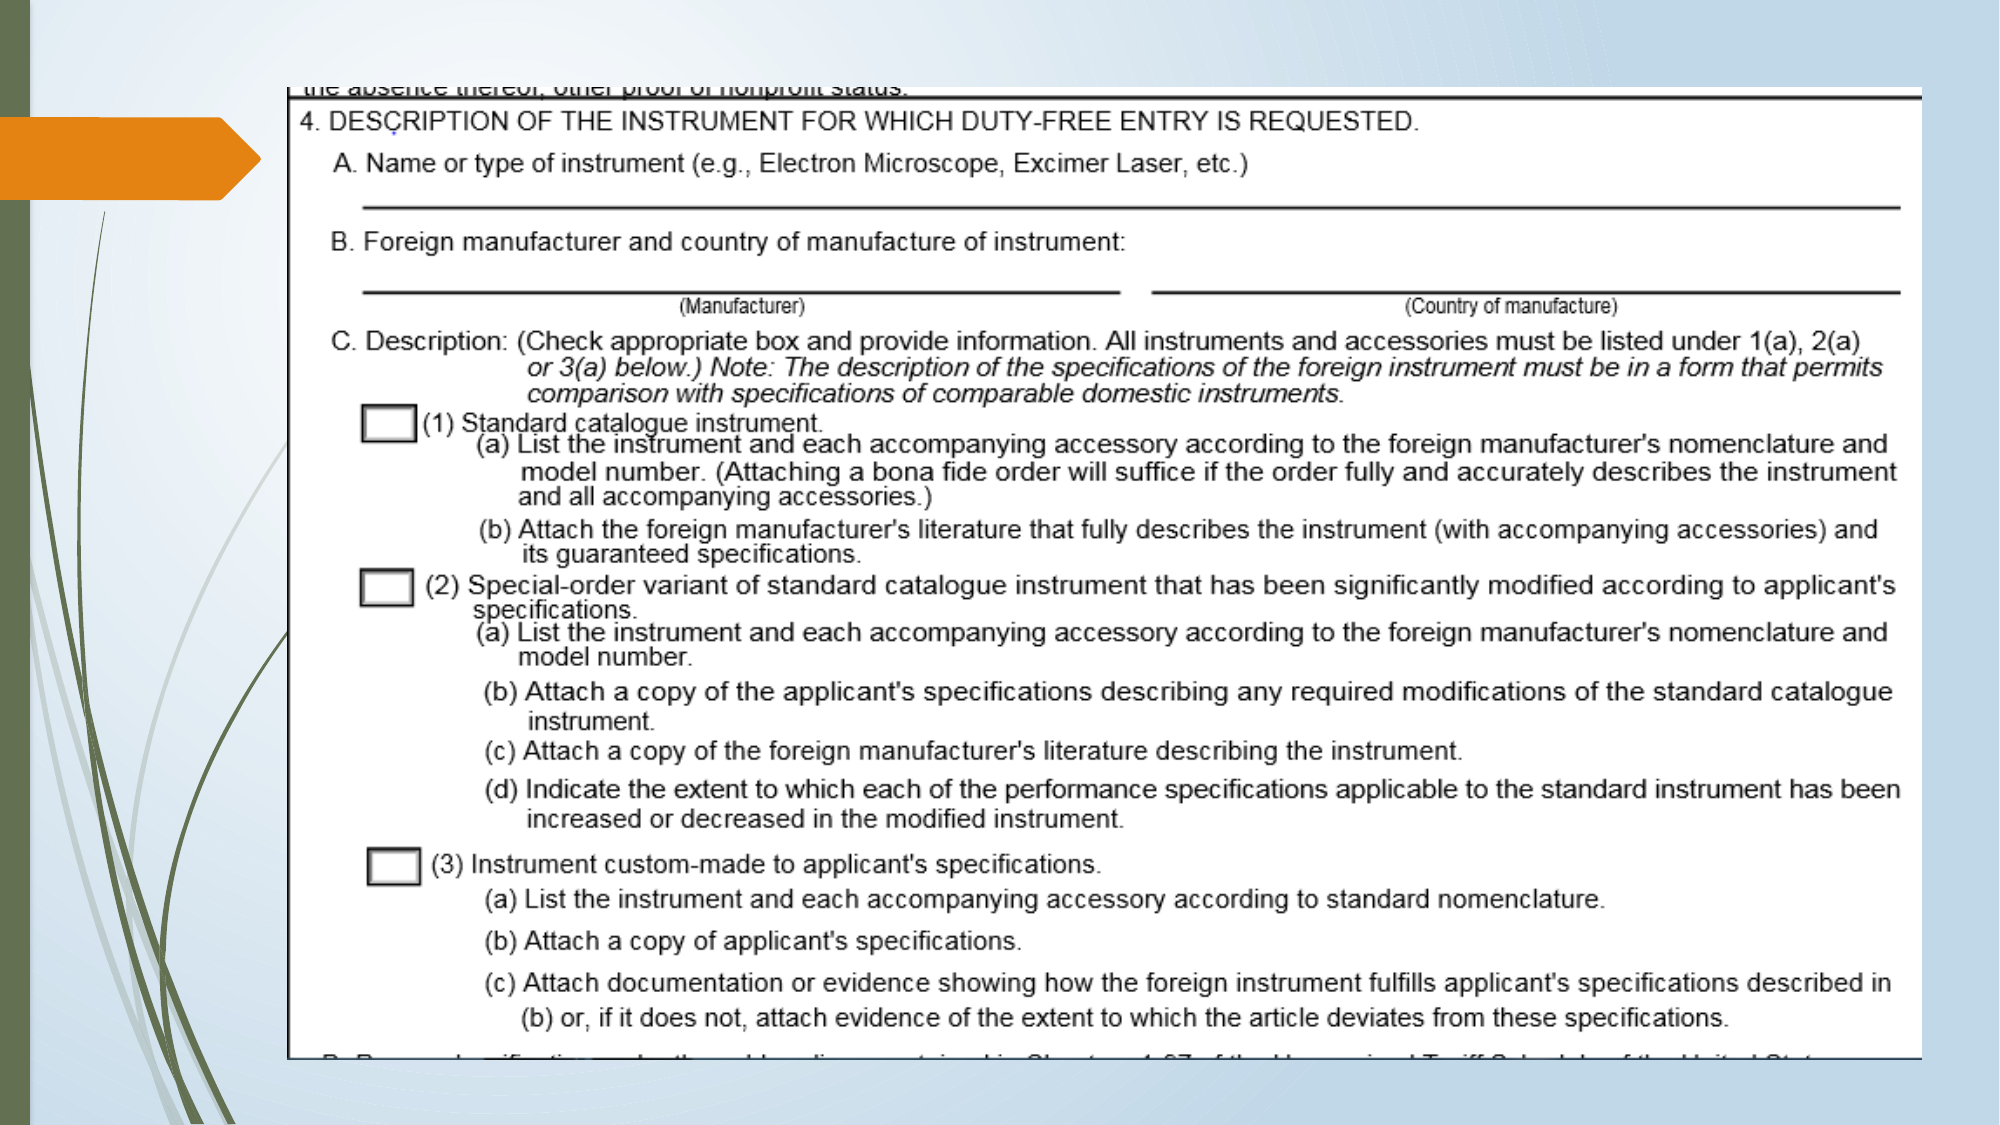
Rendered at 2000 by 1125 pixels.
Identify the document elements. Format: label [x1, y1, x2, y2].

picture [286, 87, 1922, 1060]
